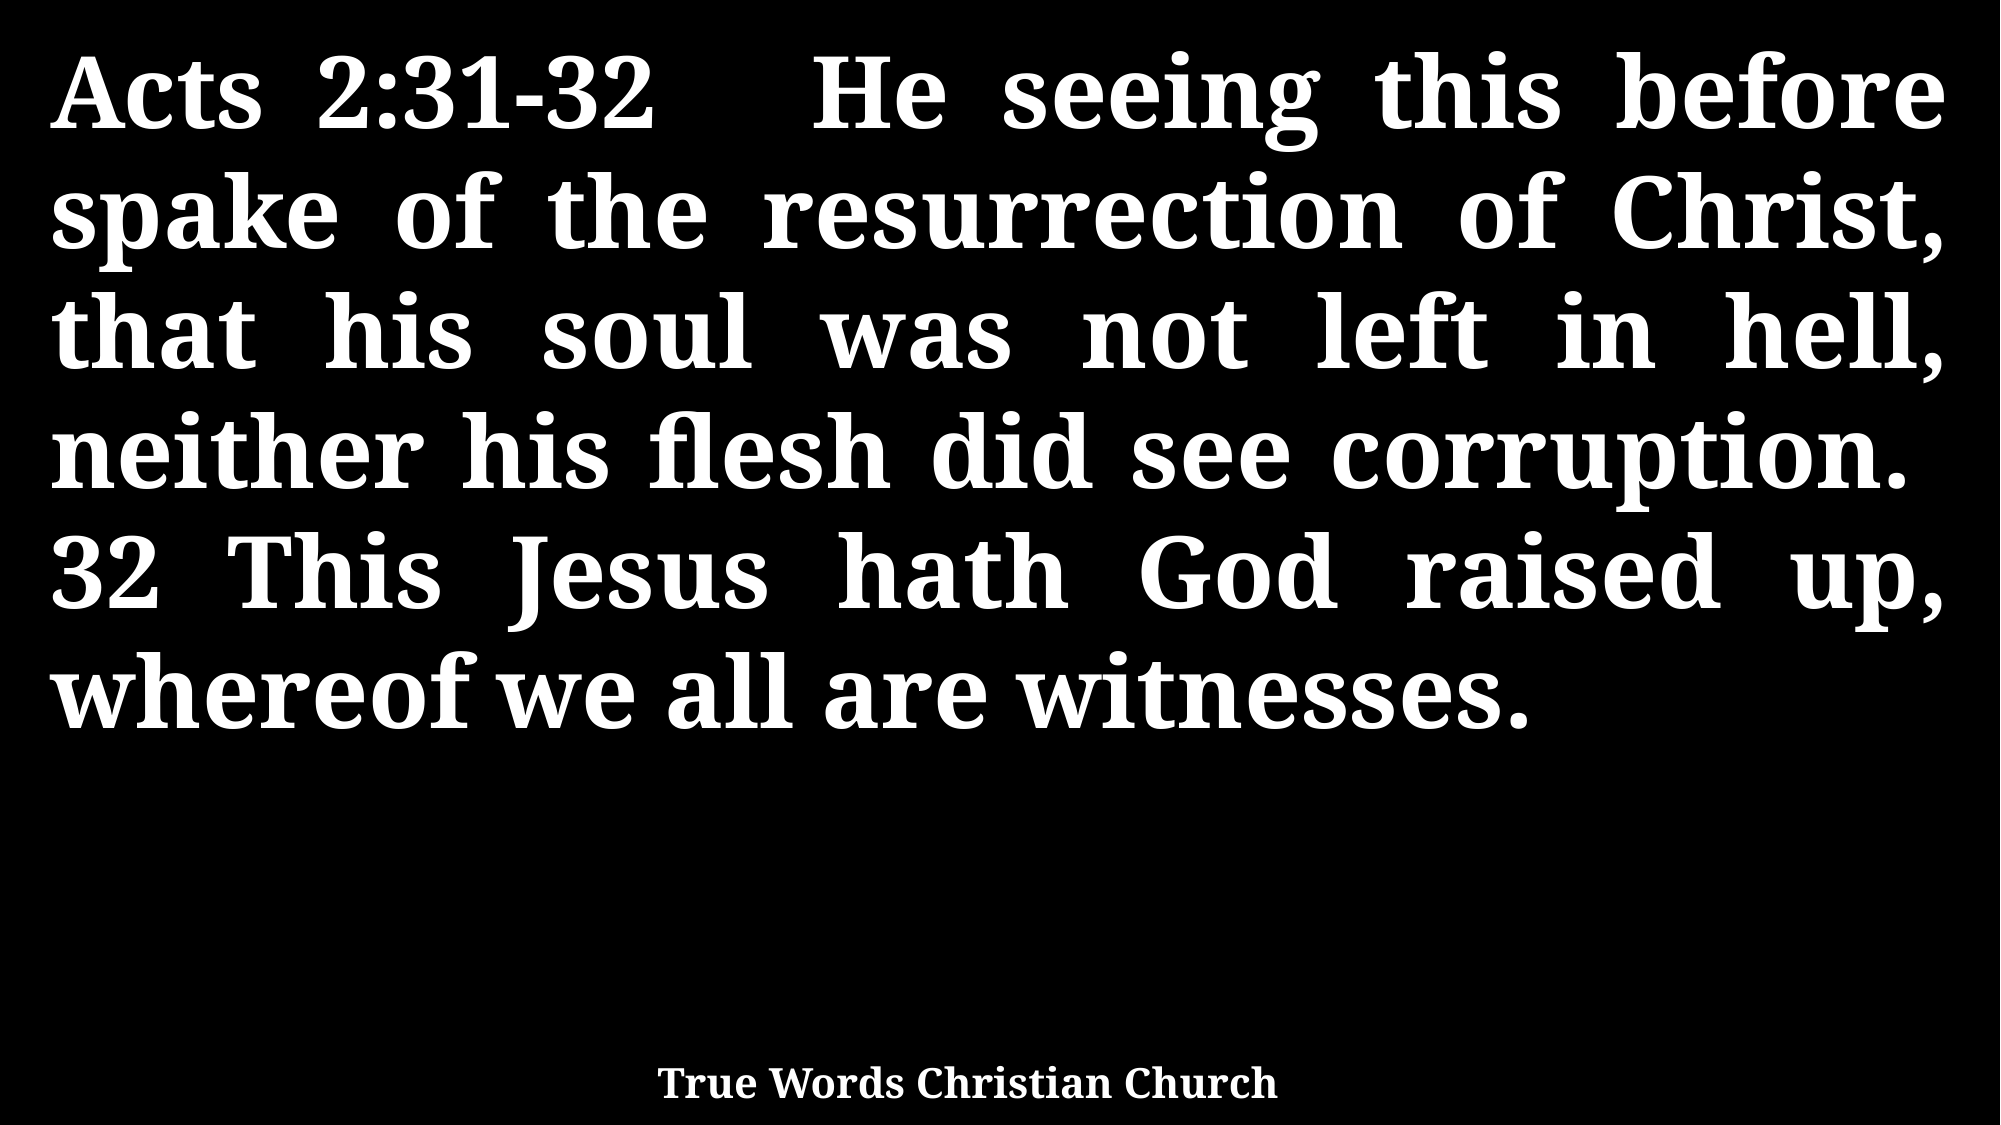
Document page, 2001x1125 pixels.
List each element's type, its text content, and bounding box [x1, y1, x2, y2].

text_box Acts 2:31-32 He seeing this before spake of the resurrection of Christ, that his soul was not left in hell, neither his flesh did see corruption. 32 This Jesus hath God raised up, whereof we all are witnesses. [35, 21, 1965, 756]
text_box True Words Christian Church [642, 1049, 1294, 1114]
